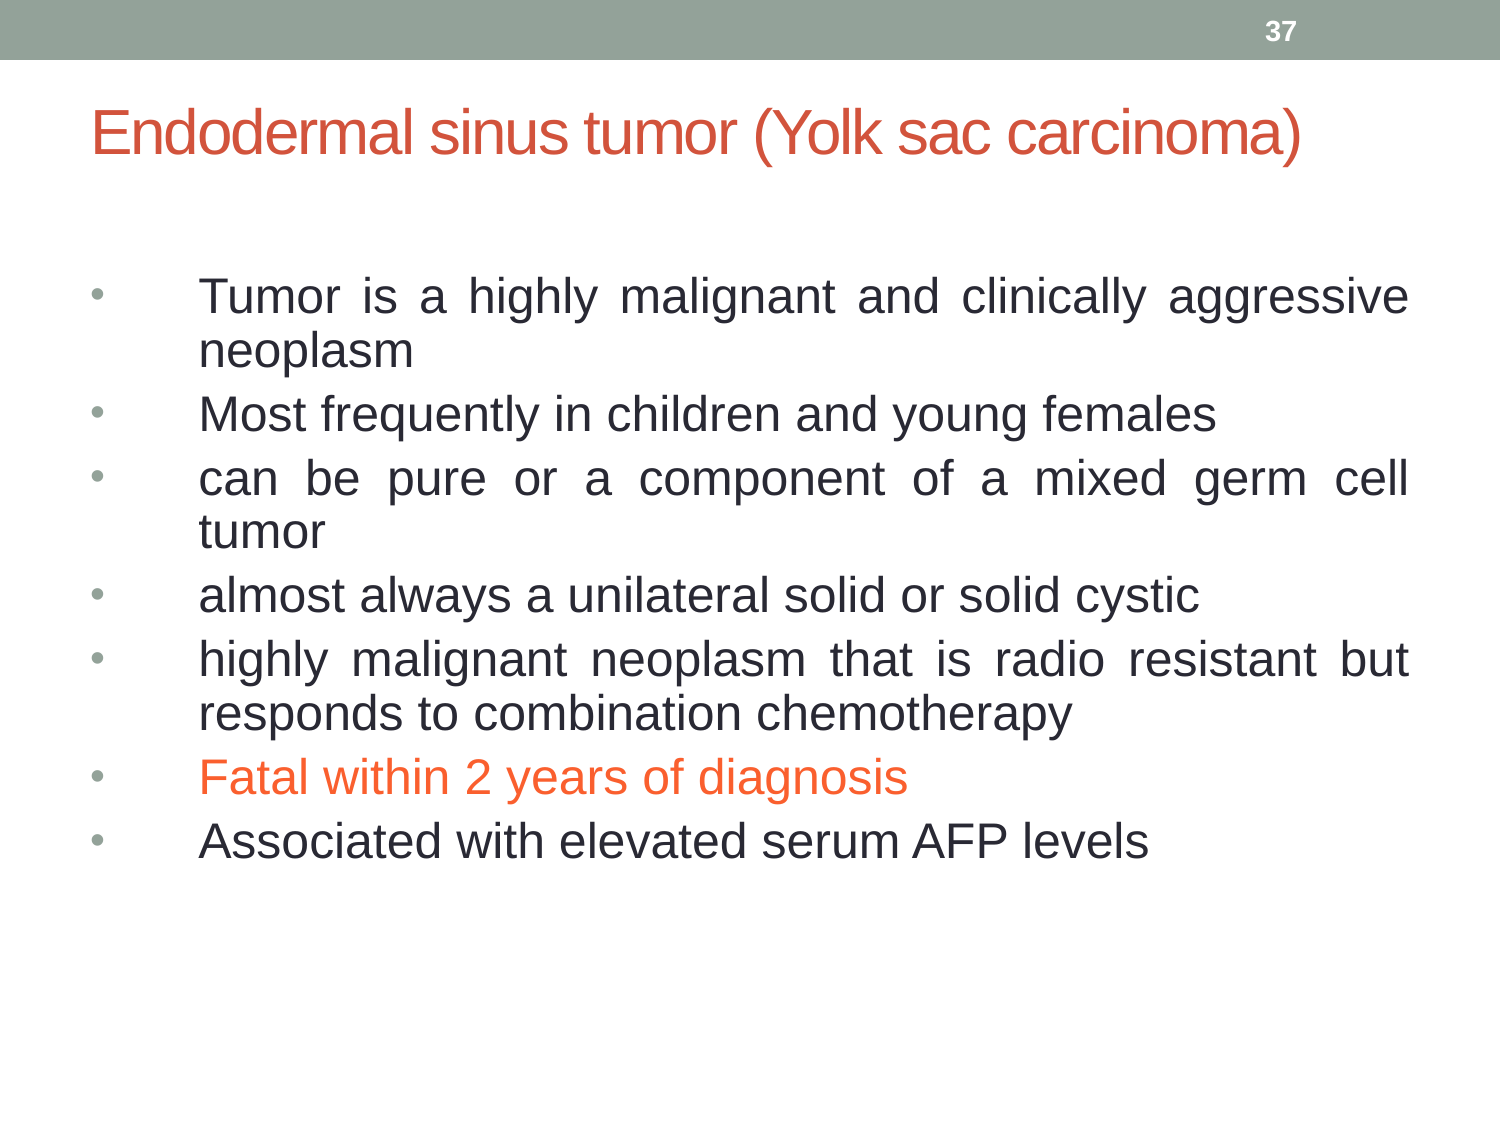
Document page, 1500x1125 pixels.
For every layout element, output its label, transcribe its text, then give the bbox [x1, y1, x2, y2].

slide_number 37 [1250, 3, 1425, 57]
list Tumor is a highly malignant and clinically aggressive neoplasm Most frequently in children and young females can be pure or a component of a mixed germ cell tumor almost always a unilateral solid or solid cystic highly malignant neoplasm that is radio resistant but responds to combination chemotherapy Fatal within 2 years of diagnosis Associated with elevated serum AFP levels [75, 262, 1425, 1063]
title Endodermal sinus tumor (Yolk sac carcinoma) [75, 75, 1388, 262]
